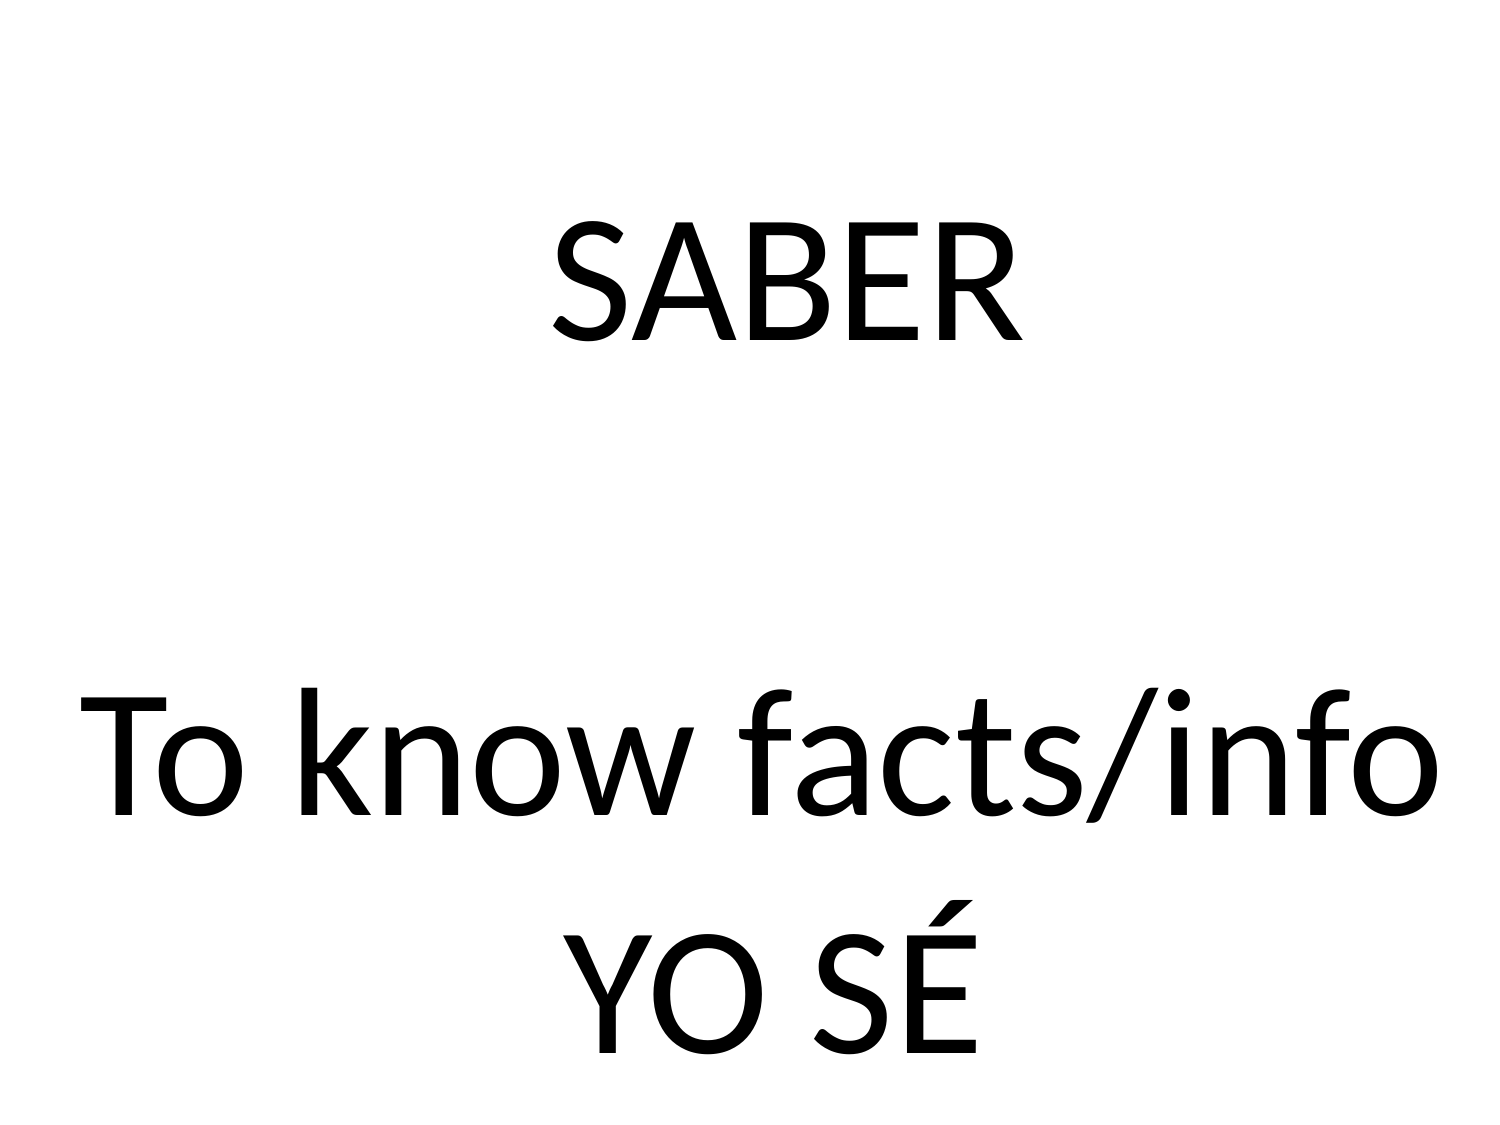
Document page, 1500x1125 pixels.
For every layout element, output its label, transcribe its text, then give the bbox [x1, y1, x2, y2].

text_box To know facts/info [37, 624, 1488, 813]
text_box SABER [112, 149, 1463, 338]
text_box YO SÉ [98, 862, 1449, 1050]
